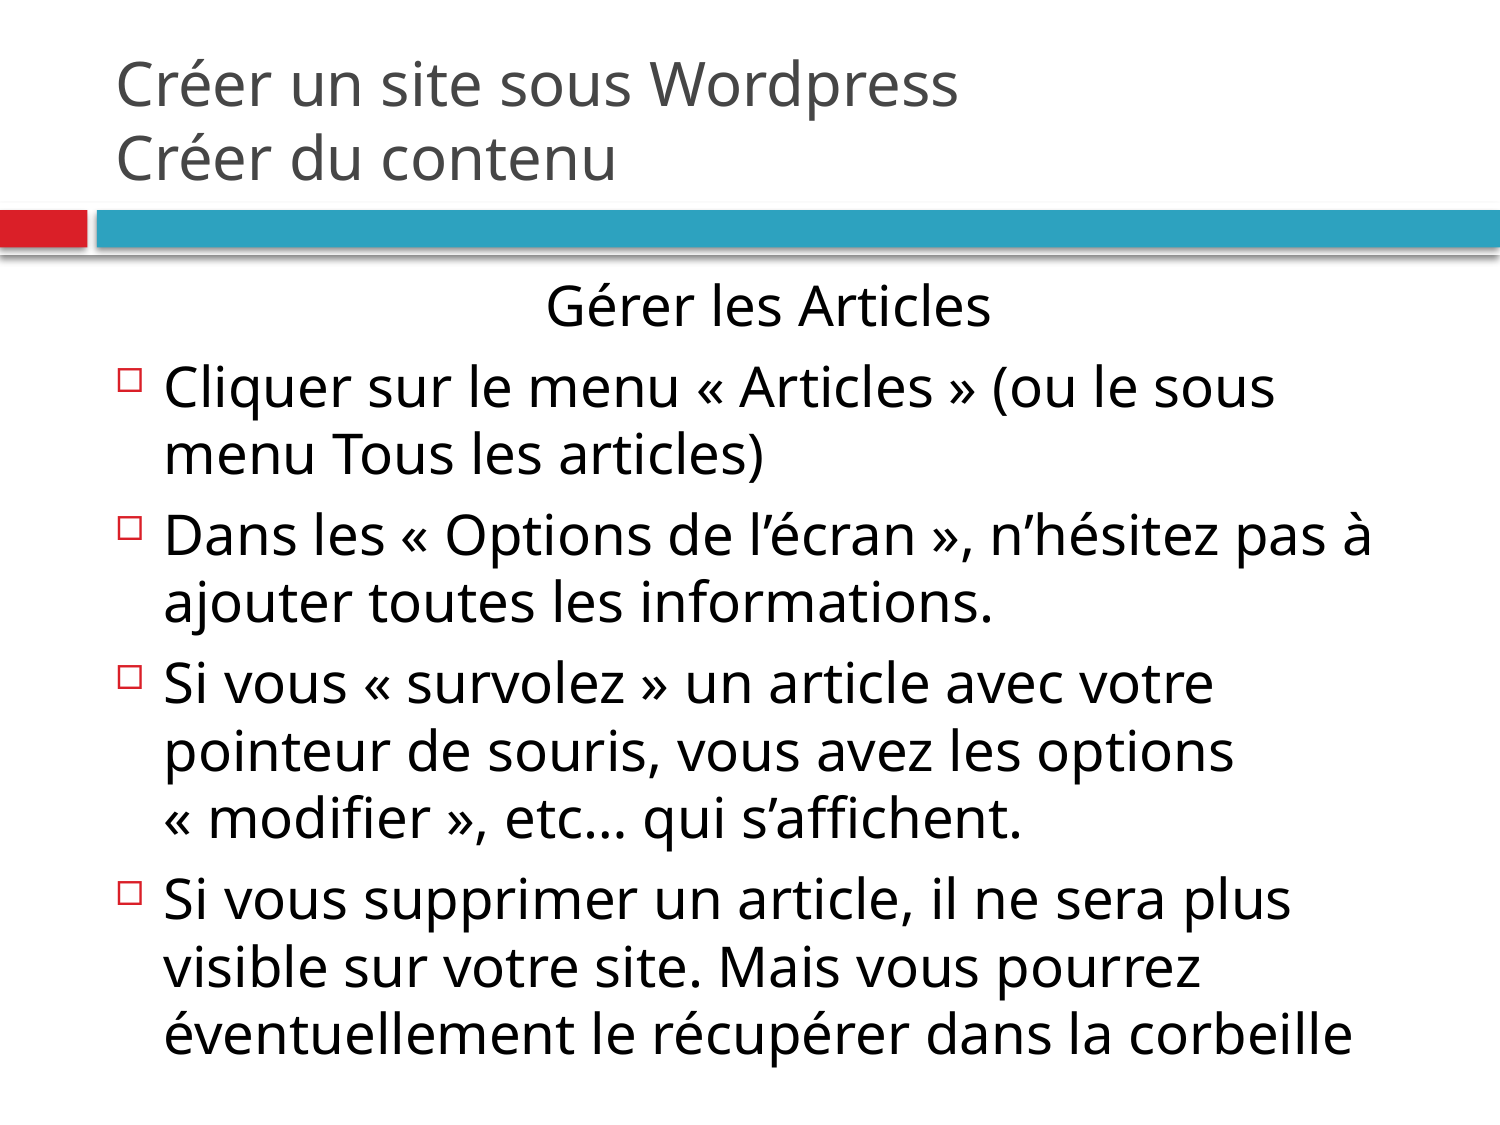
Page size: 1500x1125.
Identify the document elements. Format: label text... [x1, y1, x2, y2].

title Créer un site sous Wordpress Créer du contenu [100, 37, 1438, 200]
list Gérer les Articles Cliquer sur le menu « Articles » (ou le sous menu Tous les articles) Dans les « Options de l’écran », n’hésitez pas à ajouter toutes les informations. Si vous « survolez » un article avec votre pointeur de souris, vous avez les options « modifier », etc… qui s’affichent. Si vous supprimer un article, il ne sera plus visible sur votre site. Mais vous pourrez éventuellement le récupérer dans la corbeille [100, 262, 1438, 1083]
